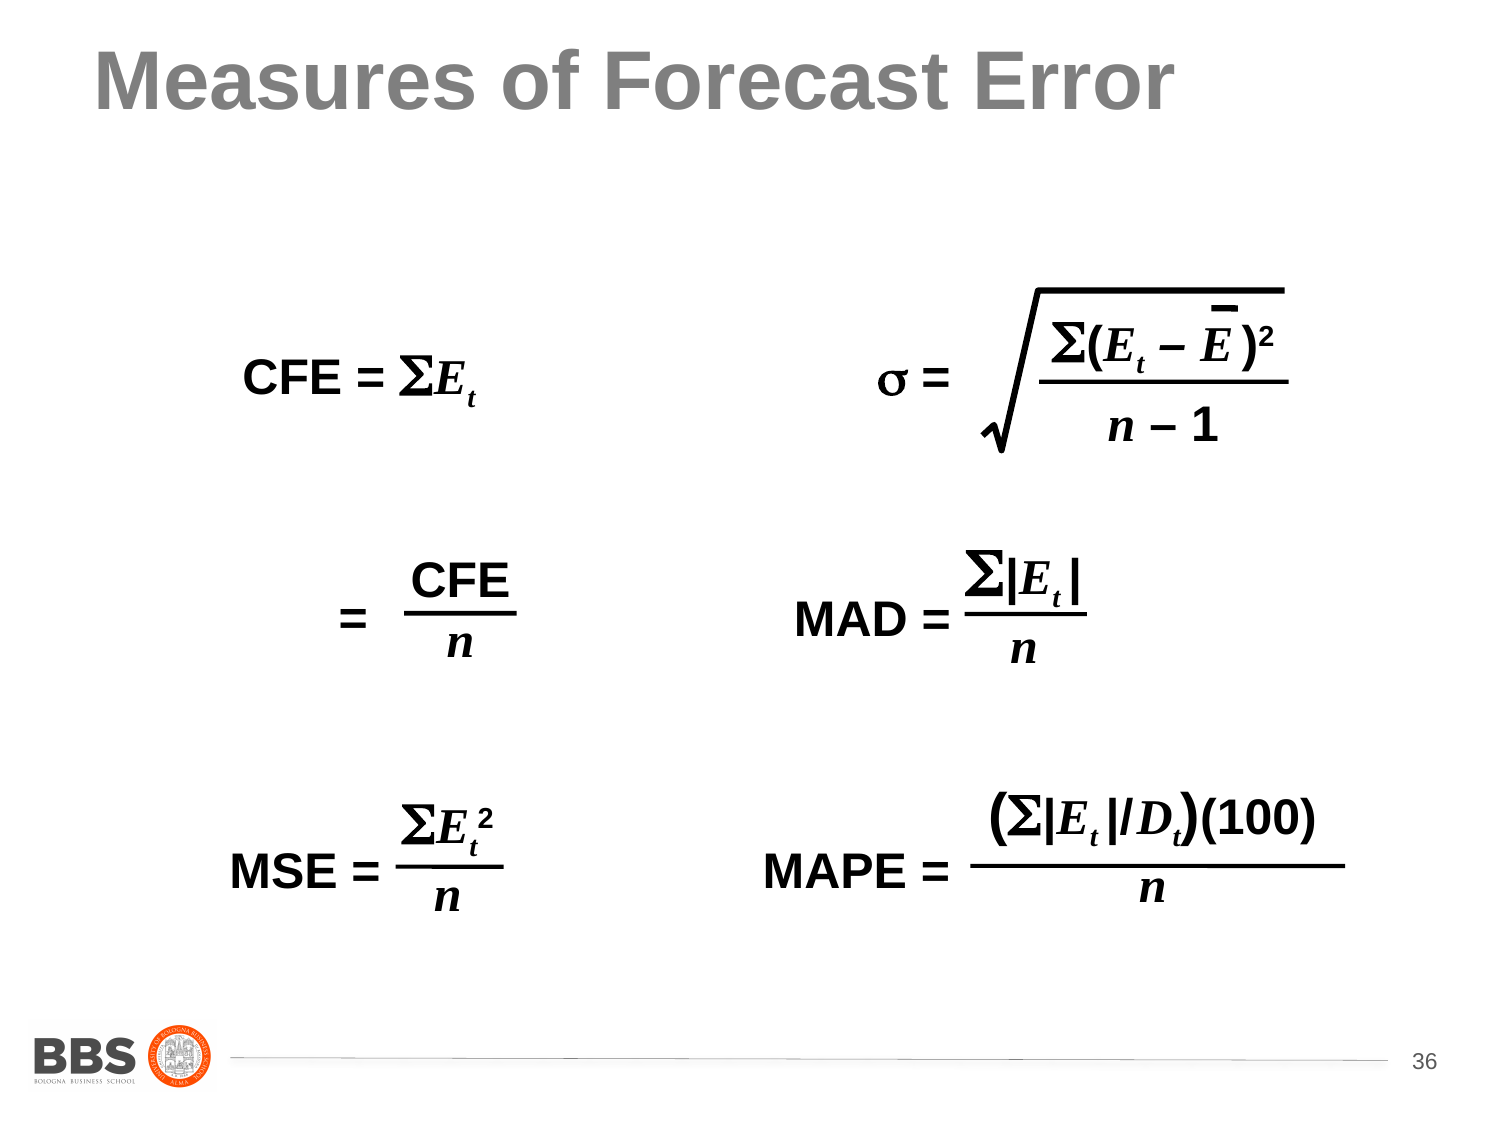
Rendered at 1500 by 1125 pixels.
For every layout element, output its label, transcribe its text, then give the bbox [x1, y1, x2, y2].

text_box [292, 540, 526, 676]
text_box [747, 768, 1346, 914]
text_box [862, 280, 1292, 452]
text_box CFE = Et [227, 328, 491, 420]
title Measures of Forecast Error [79, 19, 1421, 171]
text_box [778, 520, 1099, 676]
picture [28, 1019, 217, 1092]
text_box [214, 777, 511, 923]
